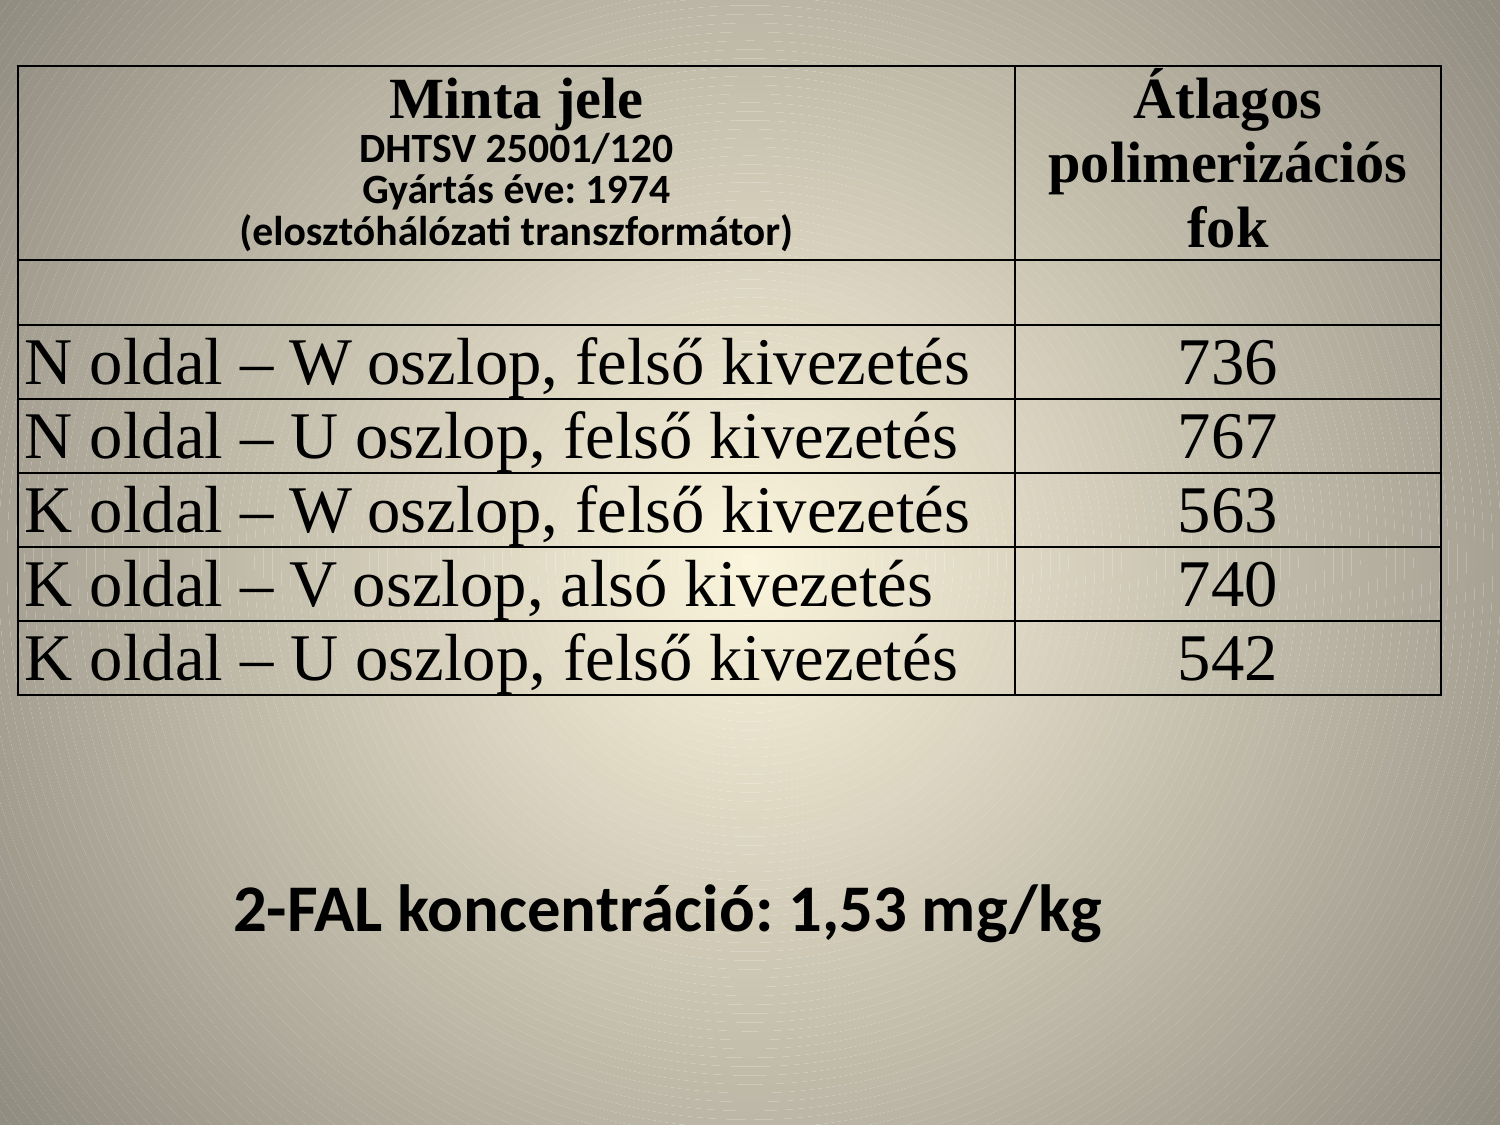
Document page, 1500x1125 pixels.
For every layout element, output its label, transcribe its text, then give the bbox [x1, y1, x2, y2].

table_cell [1016, 261, 1440, 324]
table_cell K oldal – U oszlop, felső kivezetés [19, 622, 1014, 694]
text_box 2-FAL koncentráció: 1,53 mg/kg [218, 857, 1164, 953]
table_cell 740 [1016, 548, 1440, 620]
table_cell 542 [1016, 622, 1440, 694]
table_cell K oldal – W oszlop, felső kivezetés [19, 474, 1014, 546]
table_header Átlagos polimerizációs fok [1016, 67, 1440, 259]
table_cell 767 [1016, 400, 1440, 472]
table_header Minta jele DHTSV 25001/120 Gyártás éve: 1974 (elosztóhálózati transzformátor) [19, 67, 1014, 259]
table_cell 563 [1016, 474, 1440, 546]
table_cell [19, 261, 1014, 324]
table_cell N oldal – W oszlop, felső kivezetés [19, 326, 1014, 398]
table_cell N oldal – U oszlop, felső kivezetés [19, 400, 1014, 472]
table_cell 736 [1016, 326, 1440, 398]
table_cell K oldal – V oszlop, alsó kivezetés [19, 548, 1014, 620]
